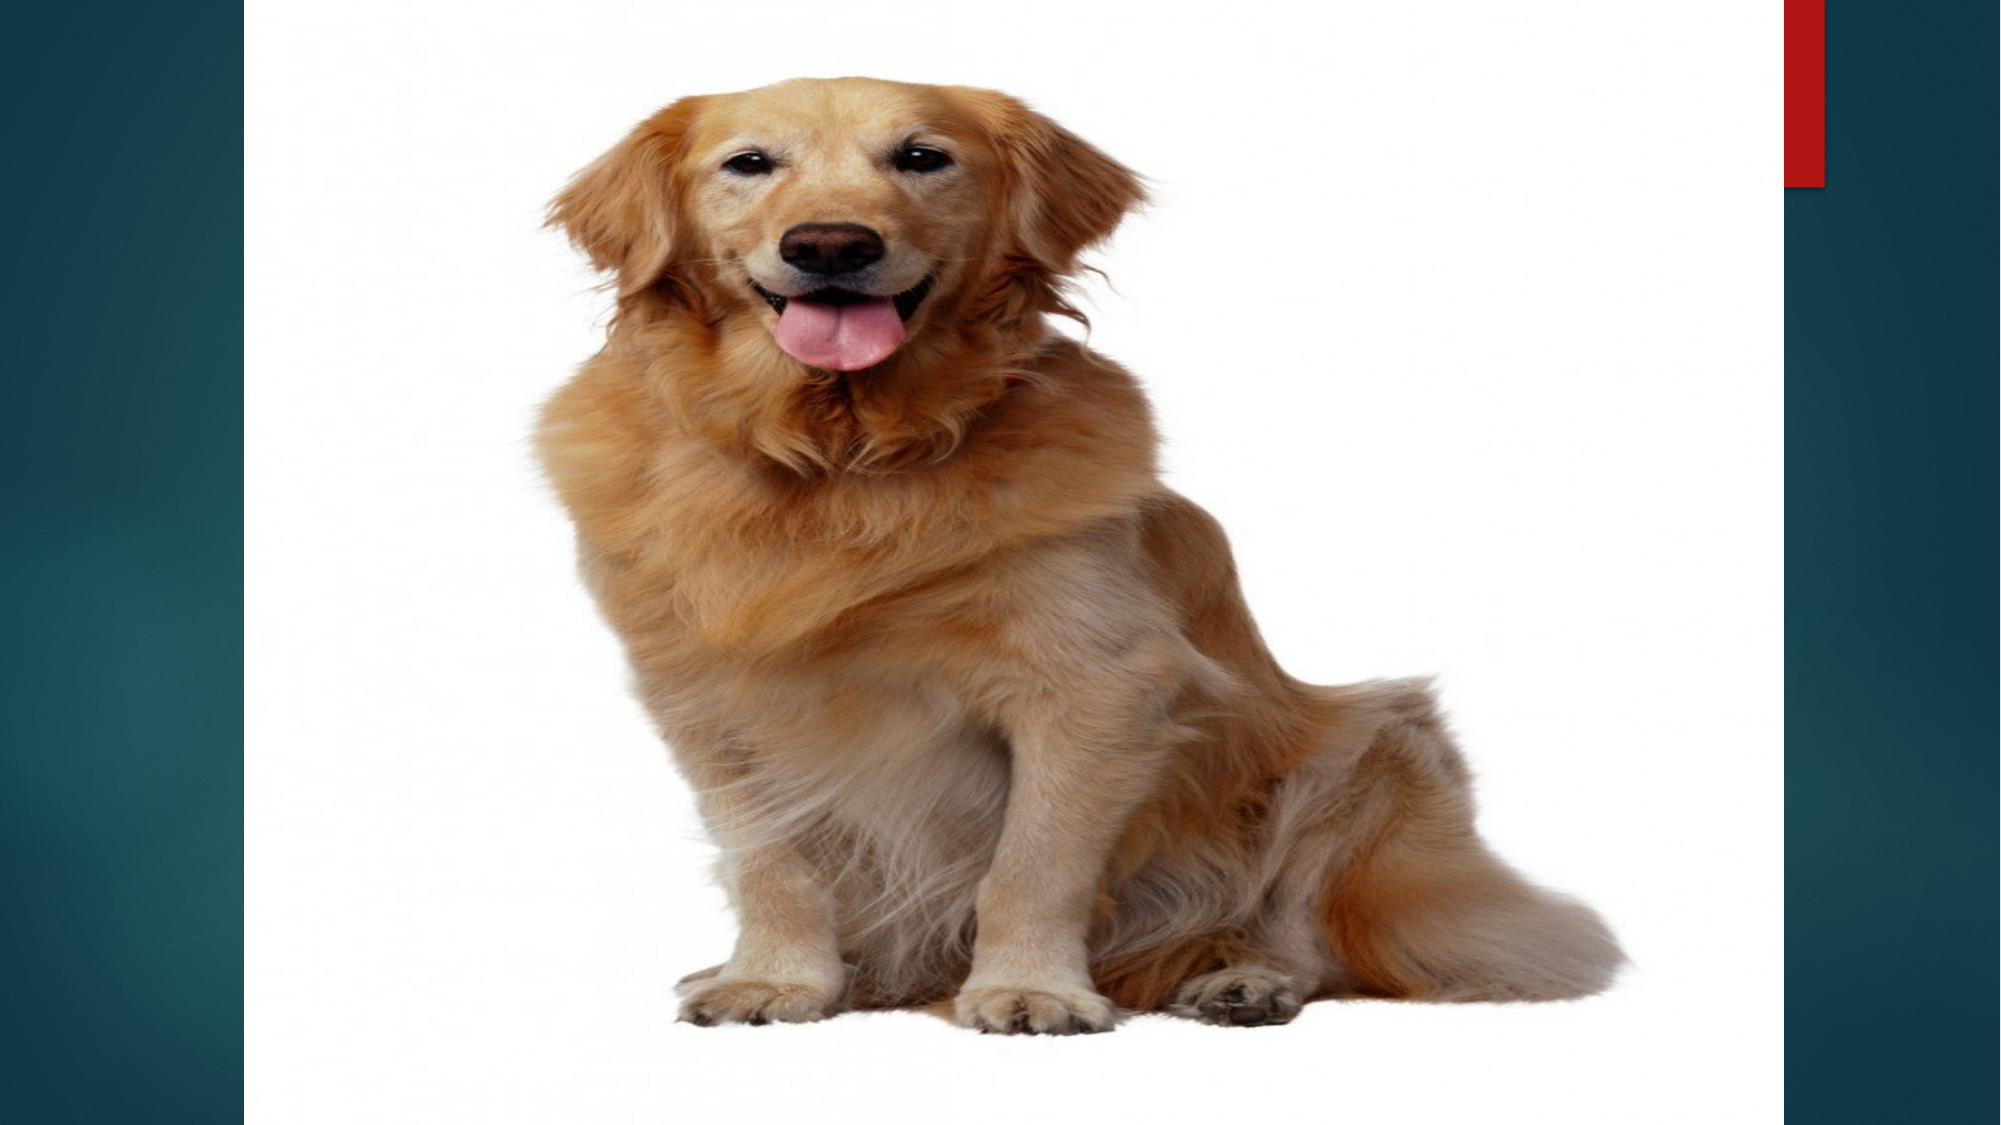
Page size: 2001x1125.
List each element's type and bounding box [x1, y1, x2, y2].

picture [0, 0, 1784, 1125]
